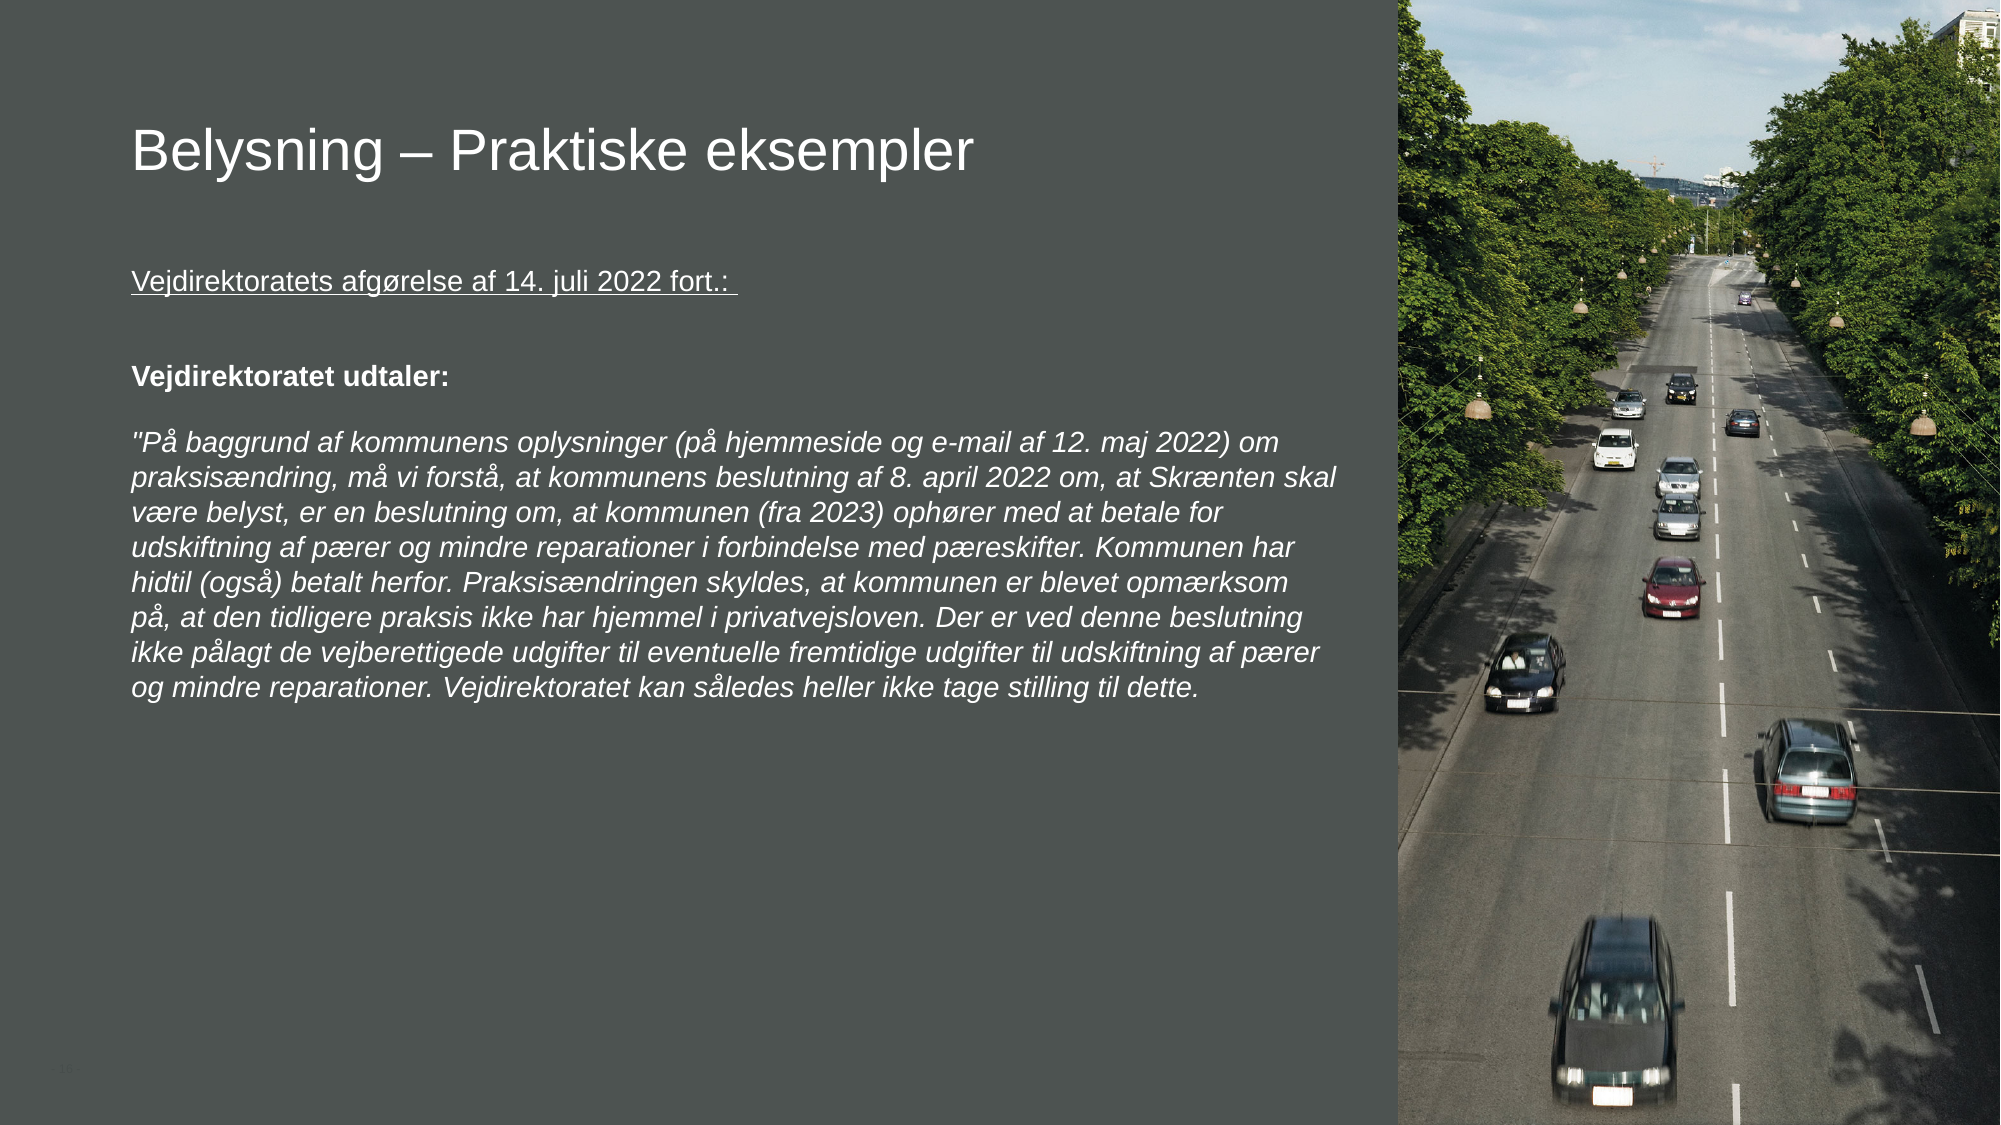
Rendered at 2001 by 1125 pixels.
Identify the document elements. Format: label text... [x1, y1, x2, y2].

text_box [205, 422, 876, 476]
title Belysning – Praktiske eksempler [131, 112, 1398, 260]
text_box Vejdirektoratets afgørelse af 14. juli 2022 fort.: Vejdirektoratet udtaler: "På baggrund af kommunens oplysninger (på hjemmeside og e-mail af 12. maj 2022) om praksisændring, må vi forstå, at kommunens beslutning af 8. april 2022 om, at Skrænten skal være belyst, er en beslutning om, at kommunen (fra 2023) ophører med at betale for udskiftning af pærer og mindre reparationer i forbindelse med pæreskifter. Kommunen har hidtil (også) betalt herfor. Praksisændringen skyldes, at kommunen er blevet opmærksom på, at den tidligere praksis ikke har hjemmel i privatvejsloven. Der er ved denne beslutning ikke pålagt de vejberettigede udgifter til eventuelle fremtidige udgifter til udskiftning af pærer og mindre reparationer. Vejdirektoratet kan således heller ikke tage stilling til dette. [131, 259, 1339, 711]
picture [1398, 0, 2000, 1125]
text_box [206, 565, 687, 619]
